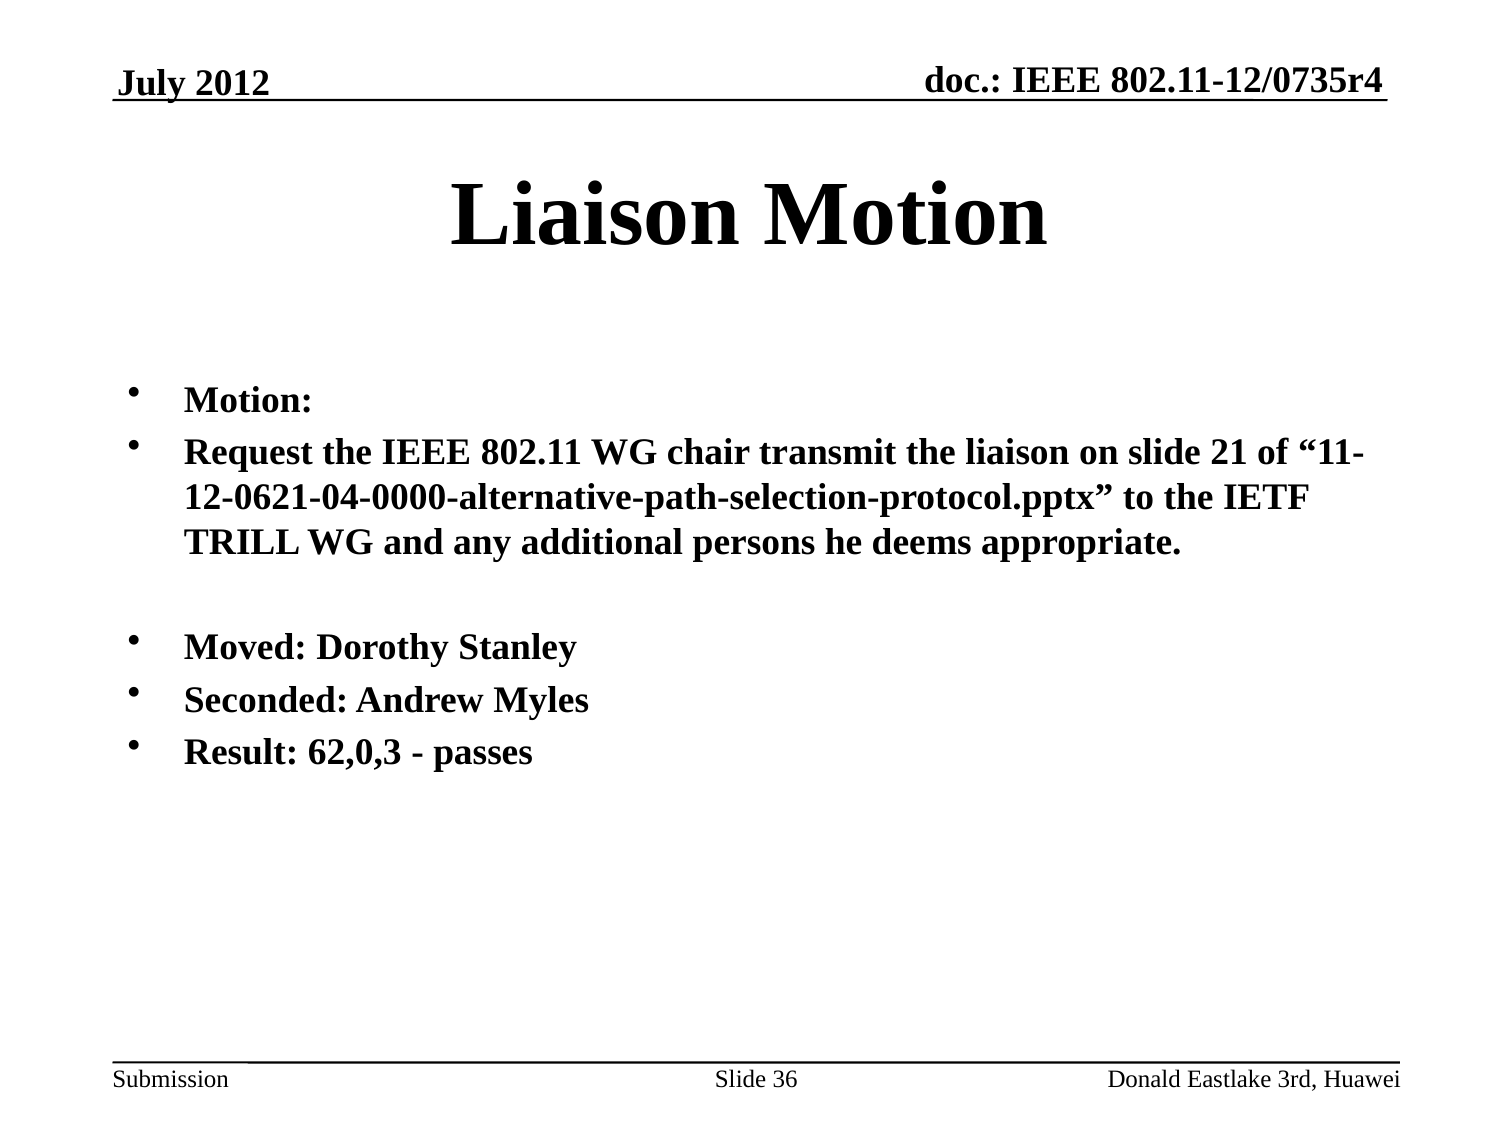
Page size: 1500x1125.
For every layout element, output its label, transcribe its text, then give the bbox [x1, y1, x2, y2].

list Motion: Request the IEEE 802.11 WG chair transmit the liaison on slide 21 of “11-12-0621-04-0000-alternative-path-selection-protocol.pptx” to the IETF TRILL WG and any additional persons he deems appropriate. Moved: Dorothy Stanley Seconded: Andrew Myles Result: 62,0,3 - passes [112, 314, 1388, 1059]
slide_number Slide 36 [712, 1061, 800, 1093]
footer Donald Eastlake 3rd, Huawei [1031, 1061, 1402, 1093]
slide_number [116, 58, 507, 104]
title Liaison Motion [112, 112, 1388, 303]
